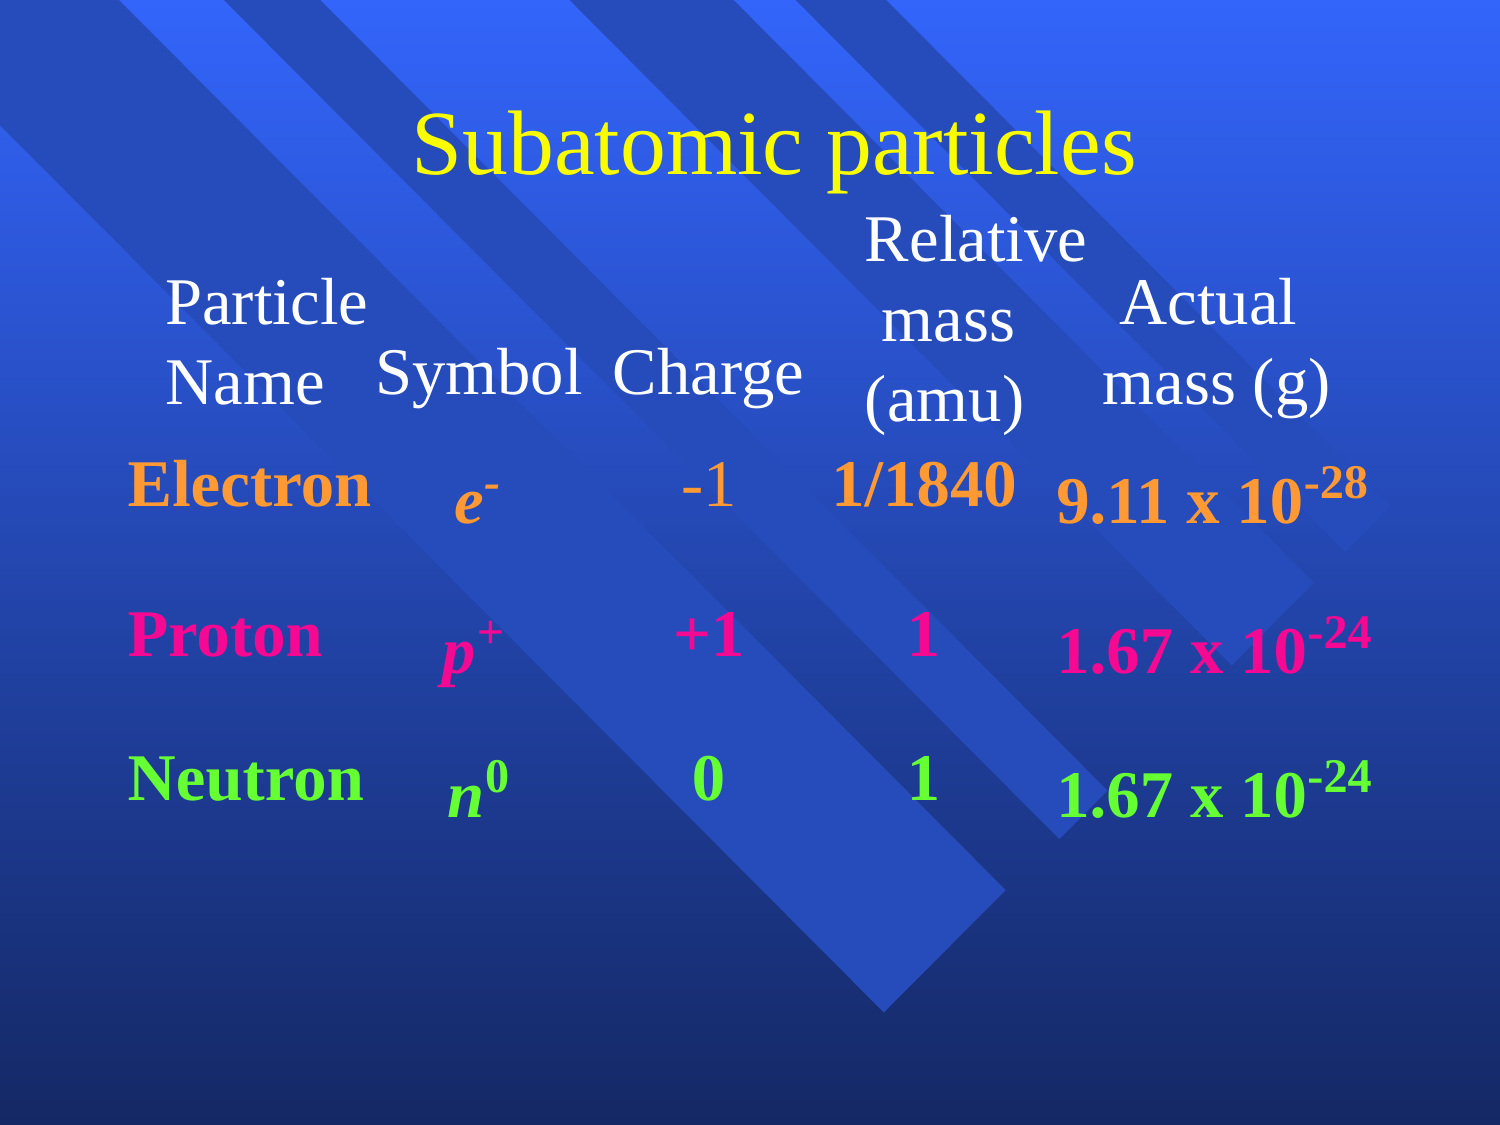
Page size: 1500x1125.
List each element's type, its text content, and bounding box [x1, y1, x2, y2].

text_box 1.67 x 10-24 [1041, 582, 1410, 698]
text_box Particle Name [150, 249, 403, 425]
text_box 1/1840 [816, 432, 1040, 528]
text_box Charge [597, 320, 829, 416]
text_box 9.11 x 10-28 [1041, 432, 1410, 548]
text_box p+ [427, 582, 533, 698]
text_box Relative mass (amu) [849, 187, 1125, 443]
text_box Symbol [359, 320, 597, 416]
text_box Proton [112, 582, 351, 678]
text_box 1 [891, 582, 958, 678]
title Subatomic particles [137, 74, 1413, 201]
text_box Neutron [112, 726, 393, 822]
text_box -1 [665, 432, 755, 528]
text_box 0 [676, 726, 743, 822]
text_box 1 [891, 726, 958, 822]
text_box +1 [658, 582, 763, 678]
text_box e- [439, 432, 521, 548]
text_box 1.67 x 10-24 [1041, 726, 1410, 842]
text_box n0 [432, 726, 528, 842]
text_box Electron [112, 432, 401, 528]
text_box Actual mass (g) [1087, 249, 1376, 425]
